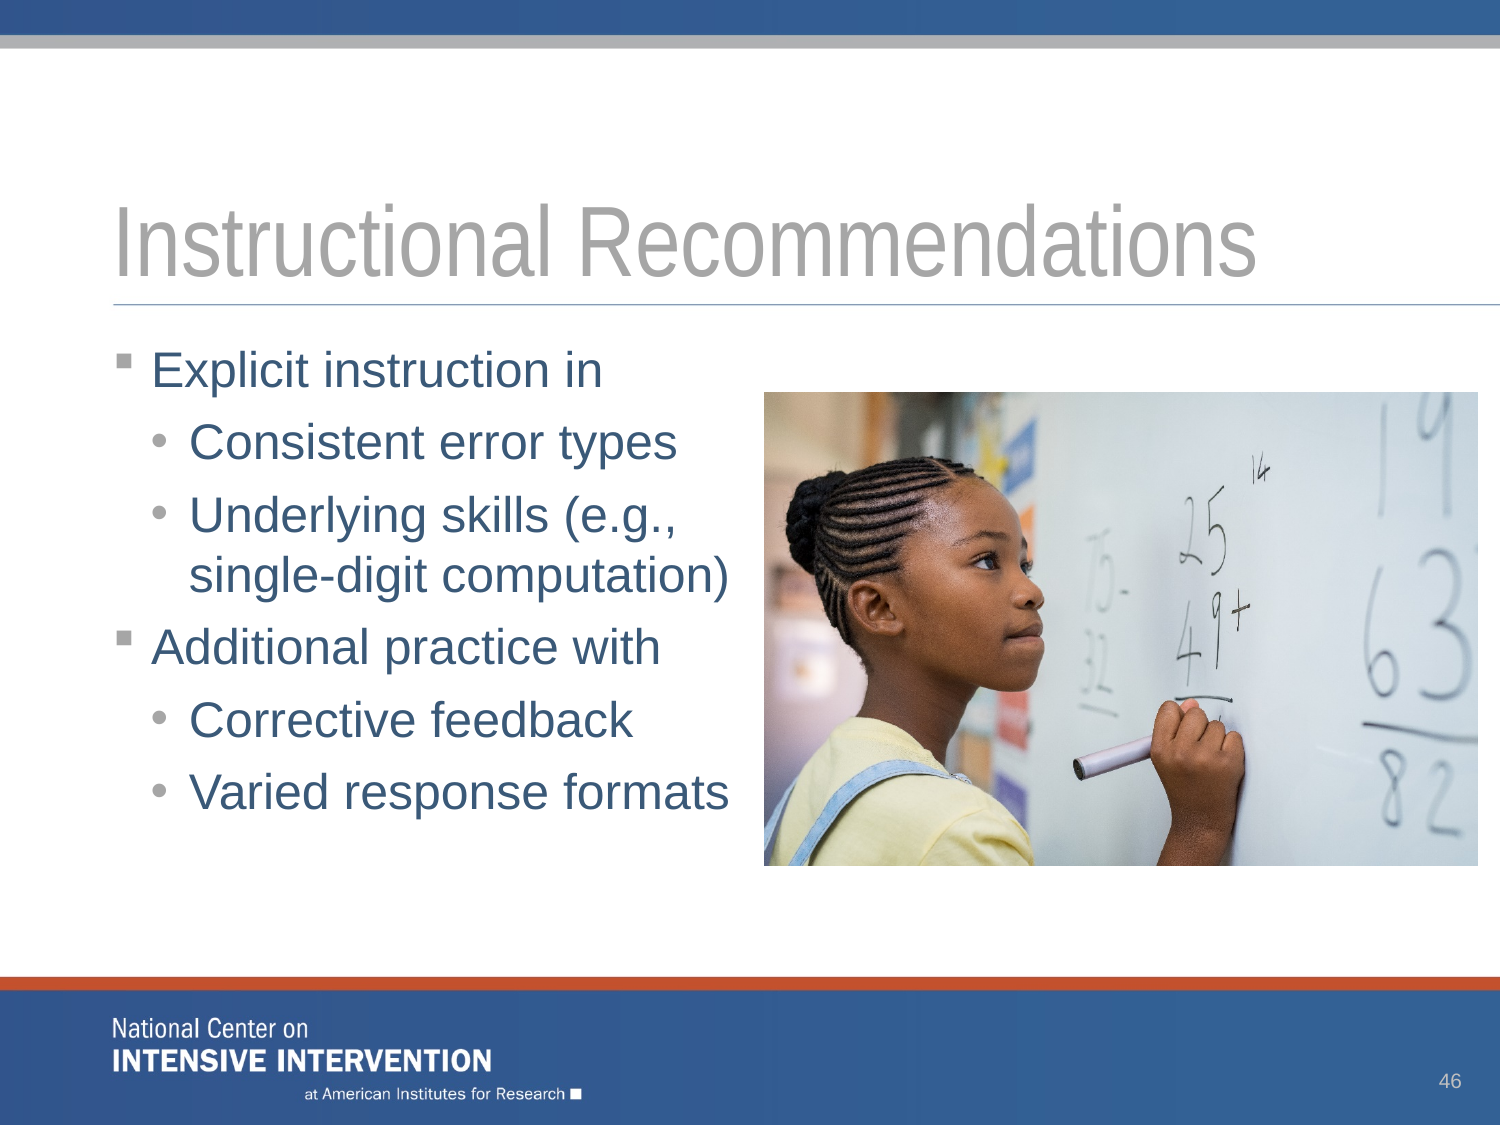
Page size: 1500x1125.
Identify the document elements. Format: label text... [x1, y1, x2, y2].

picture [0, 0, 1500, 1125]
slide_number 46 [1436, 1067, 1462, 1093]
list Explicit instruction in Consistent error types Underlying skills (e.g., single-digit computation) Additional practice with Corrective feedback Varied response formats [112, 336, 826, 970]
title Instructional Recommendations [112, 51, 1463, 297]
